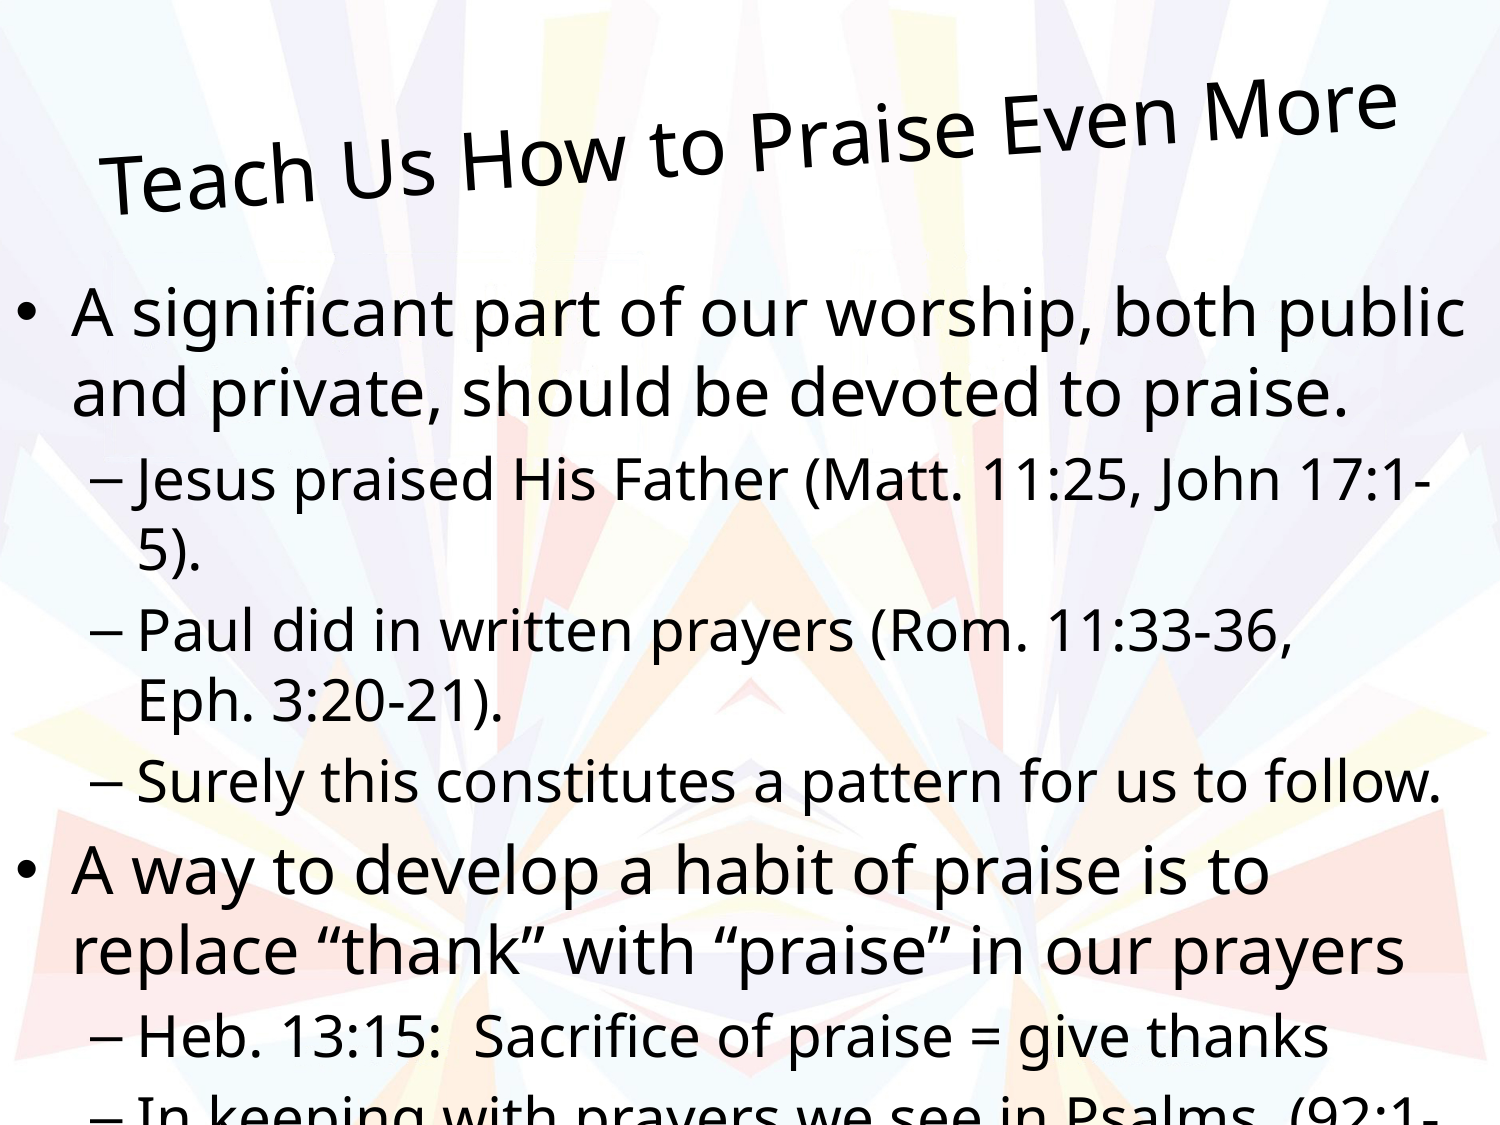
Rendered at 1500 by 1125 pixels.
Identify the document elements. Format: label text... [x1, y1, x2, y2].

list A significant part of our worship, both public and private, should be devoted to praise. Jesus praised His Father (Matt. 11:25, John 17:1-5). Paul did in written prayers (Rom. 11:33-36, Eph. 3:20-21). Surely this constitutes a pattern for us to follow. A way to develop a habit of praise is to replace “thank” with “praise” in our prayers Heb. 13:15: Sacrifice of praise = give thanks In keeping with prayers we see in Psalms. (92:1-2) [0, 262, 1500, 1125]
title Teach Us How to Praise Even More [70, 0, 1430, 280]
